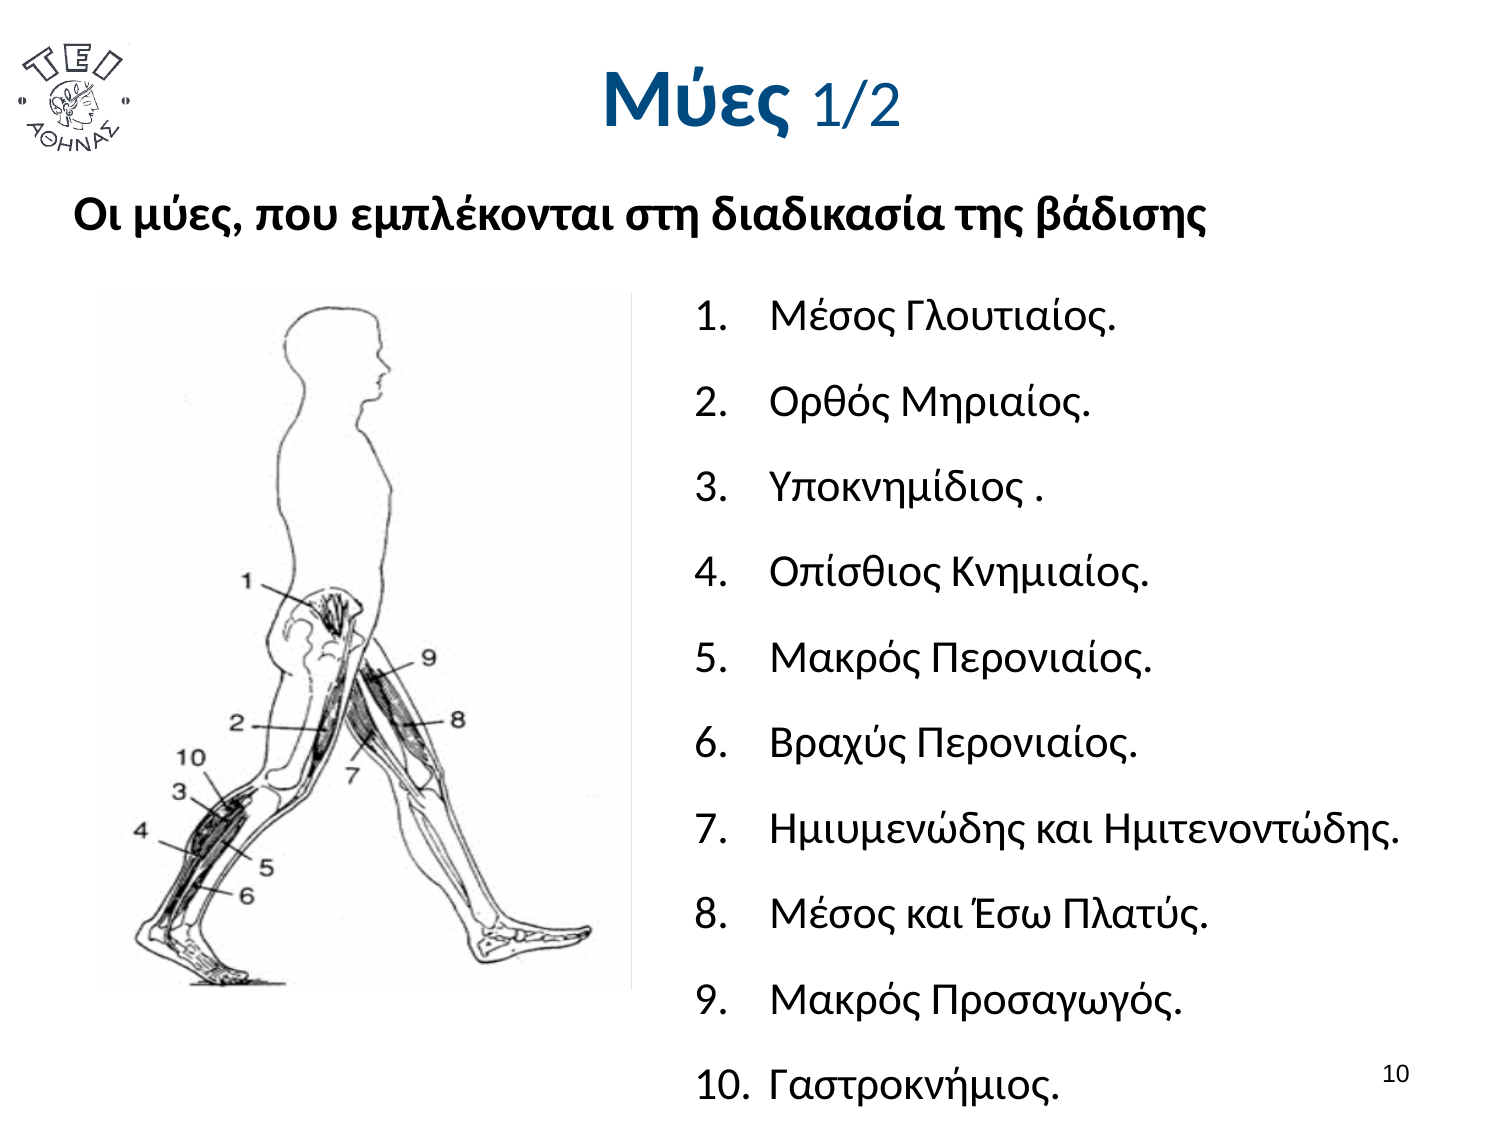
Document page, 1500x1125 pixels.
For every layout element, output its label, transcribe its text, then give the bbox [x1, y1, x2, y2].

text_box Οι μύες, που εμπλέκονται στη διαδικασία της βάδισης [58, 184, 1384, 291]
text_box Μέσος Γλουτιαίος. Ορθός Μηριαίος. Υποκνημίδιος . Οπίσθιος Κνημιαίος. Μακρός Περονιαίος. Βραχύς Περονιαίος. Ημιυμενώδης και Ημιτενοντώδης. Μέσος και Έσω Πλατύς. Μακρός Προσαγωγός. Γαστροκνήμιος. [679, 271, 1431, 1117]
picture [100, 292, 633, 990]
slide_number 9 [1074, 1042, 1425, 1103]
title Μύες 1/2 [76, 19, 1427, 169]
picture [17, 42, 76, 157]
